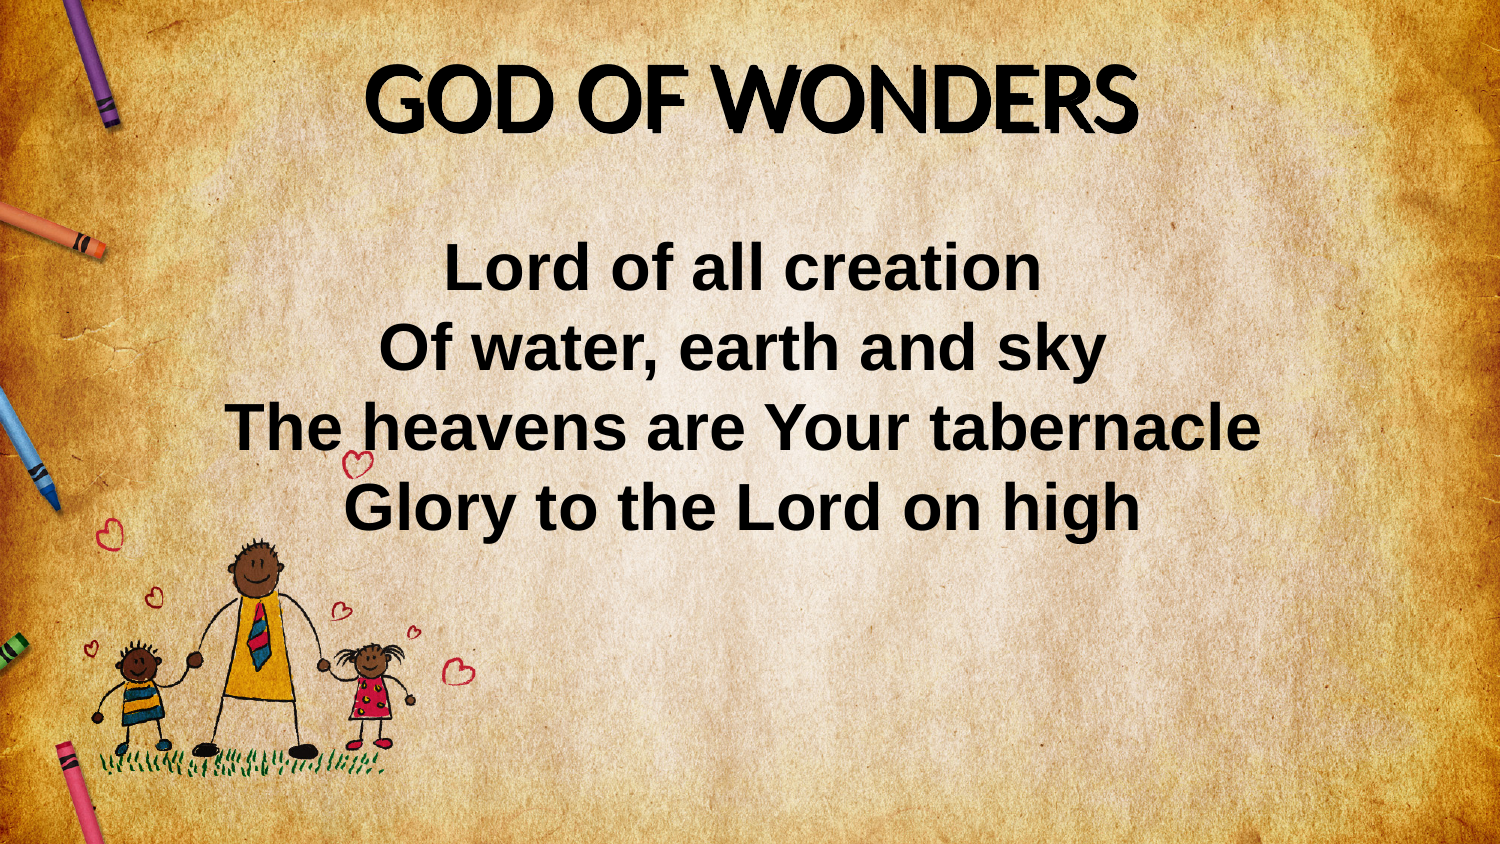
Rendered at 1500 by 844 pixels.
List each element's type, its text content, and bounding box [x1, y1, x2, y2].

text_box Lord of all creation Of water, earth and sky The heavens are Your tabernacle Glory to the Lord on high [25, 216, 1463, 742]
title GOD OF WONDERS [112, 9, 1388, 169]
picture [0, 0, 1500, 844]
list [99, 742, 1388, 816]
